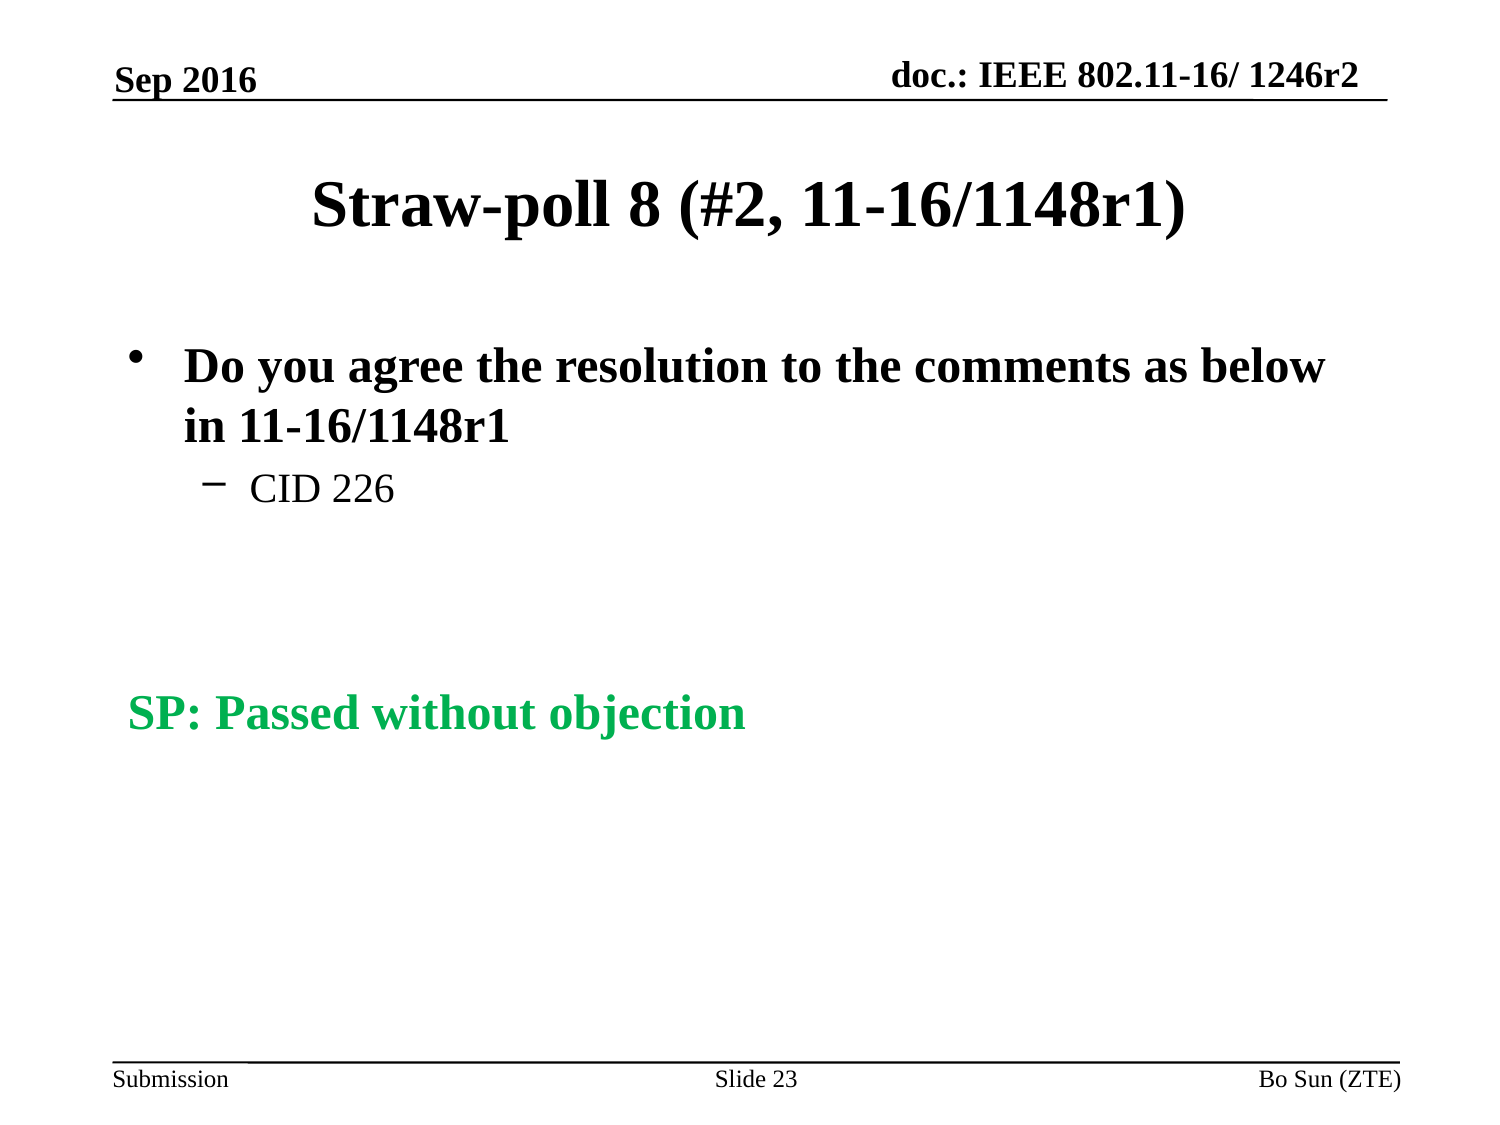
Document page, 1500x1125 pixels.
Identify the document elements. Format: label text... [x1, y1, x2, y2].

title Straw-poll 8 (#2, 11-16/1148r1) [112, 112, 1388, 288]
list Do you agree the resolution to the comments as below in 11-16/1148r1 CID 226 SP: Passed without objection [112, 324, 1388, 1000]
footer Bo Sun (ZTE) [1256, 1061, 1402, 1093]
slide_number Slide 23 [712, 1061, 800, 1093]
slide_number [114, 54, 259, 101]
